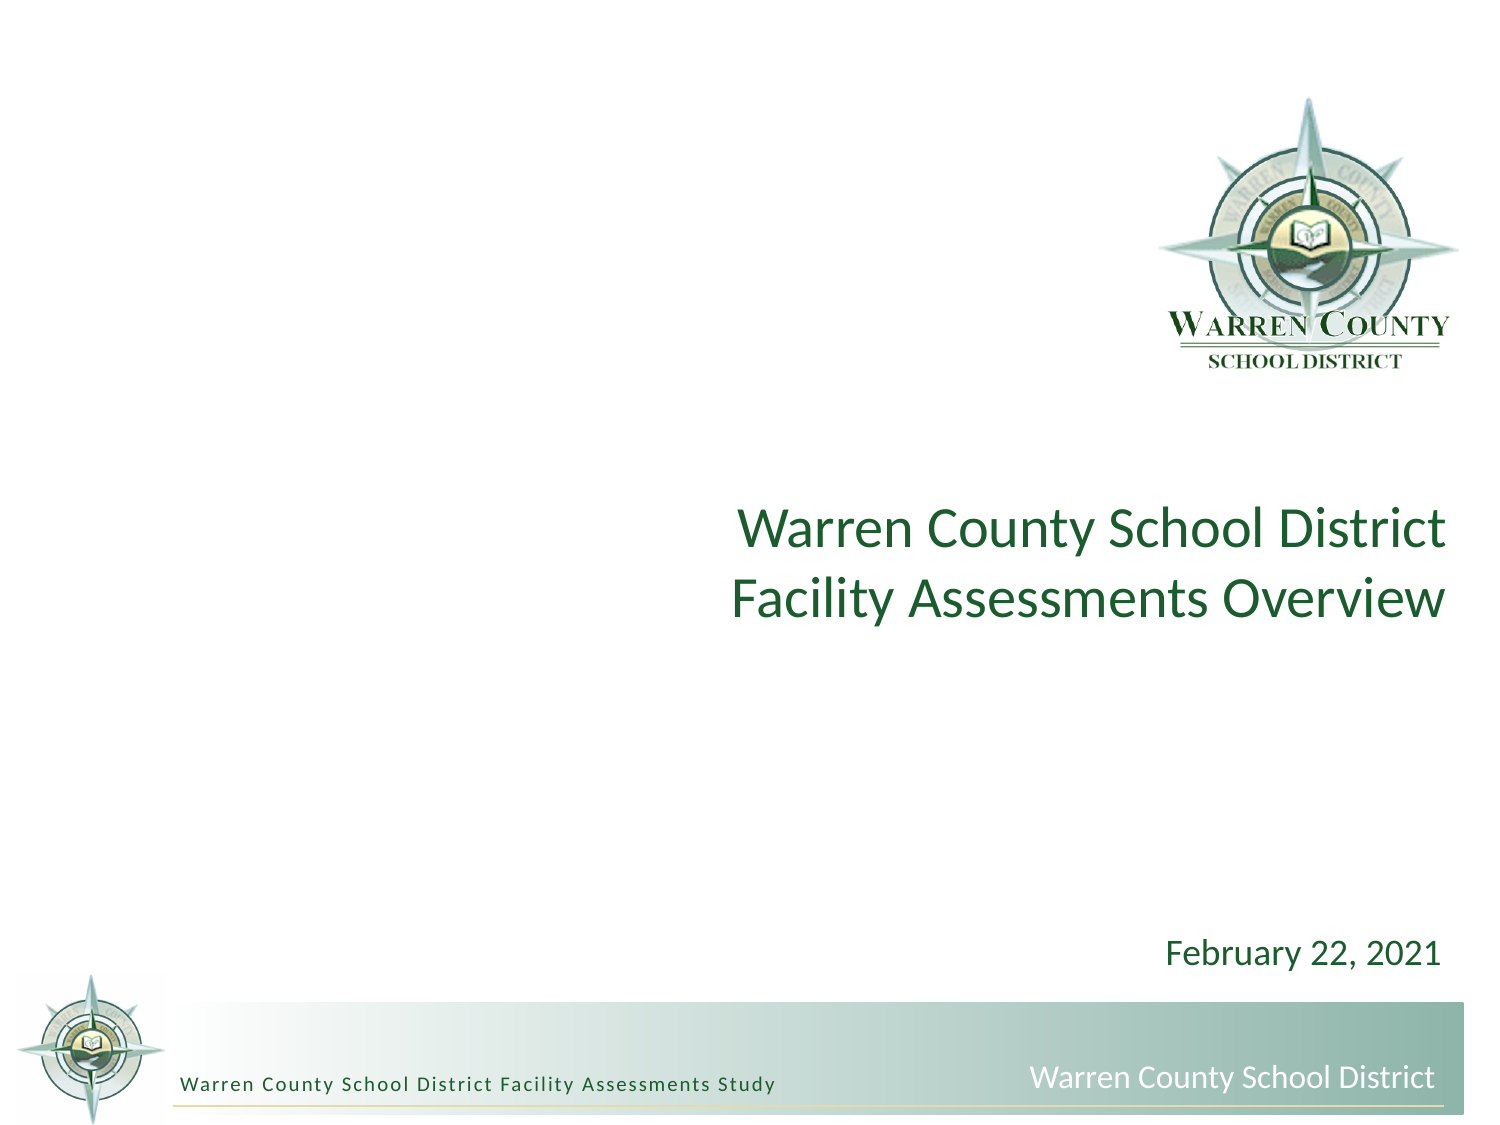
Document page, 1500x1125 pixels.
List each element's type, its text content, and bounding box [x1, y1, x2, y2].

picture [1158, 90, 1459, 383]
text_box Warren County School District Facility Assessments Overview [716, 481, 1462, 637]
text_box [16, 971, 1464, 1125]
text_box February 22, 2021 [1150, 920, 1457, 971]
